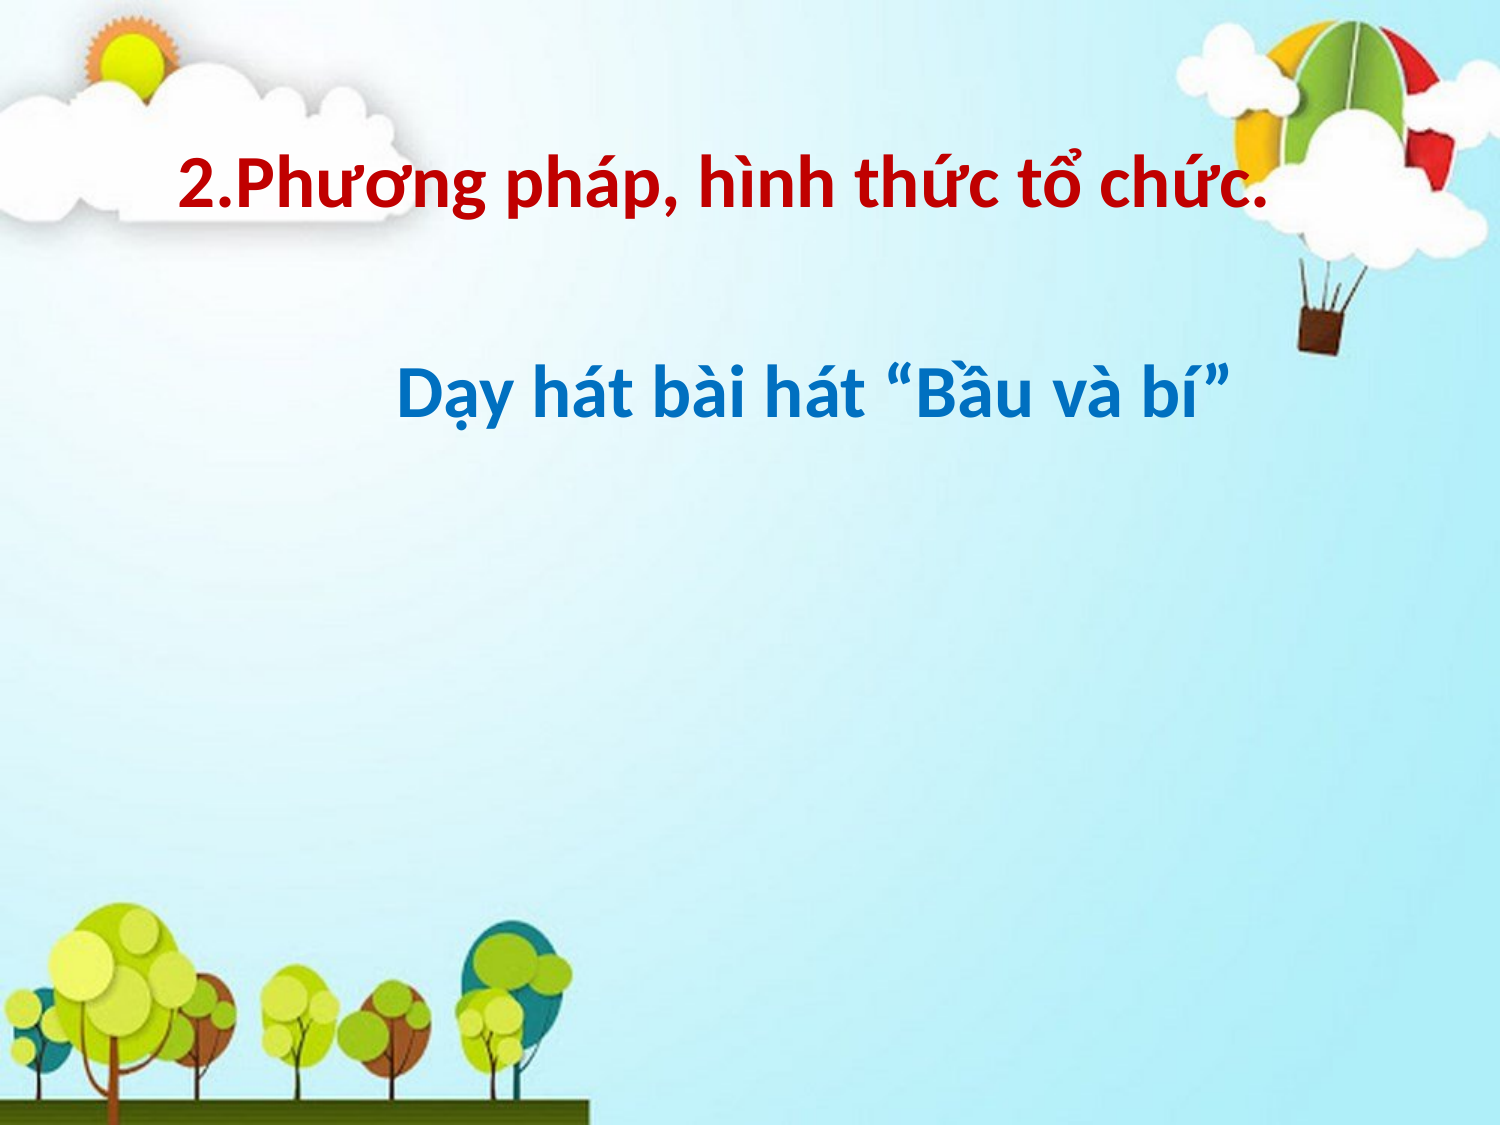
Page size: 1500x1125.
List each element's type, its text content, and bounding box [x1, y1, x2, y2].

picture [0, 0, 1500, 1125]
list 2.Phương pháp, hình thức tổ chức. Dạy hát bài hát “Bầu và bí” [24, 125, 1425, 868]
